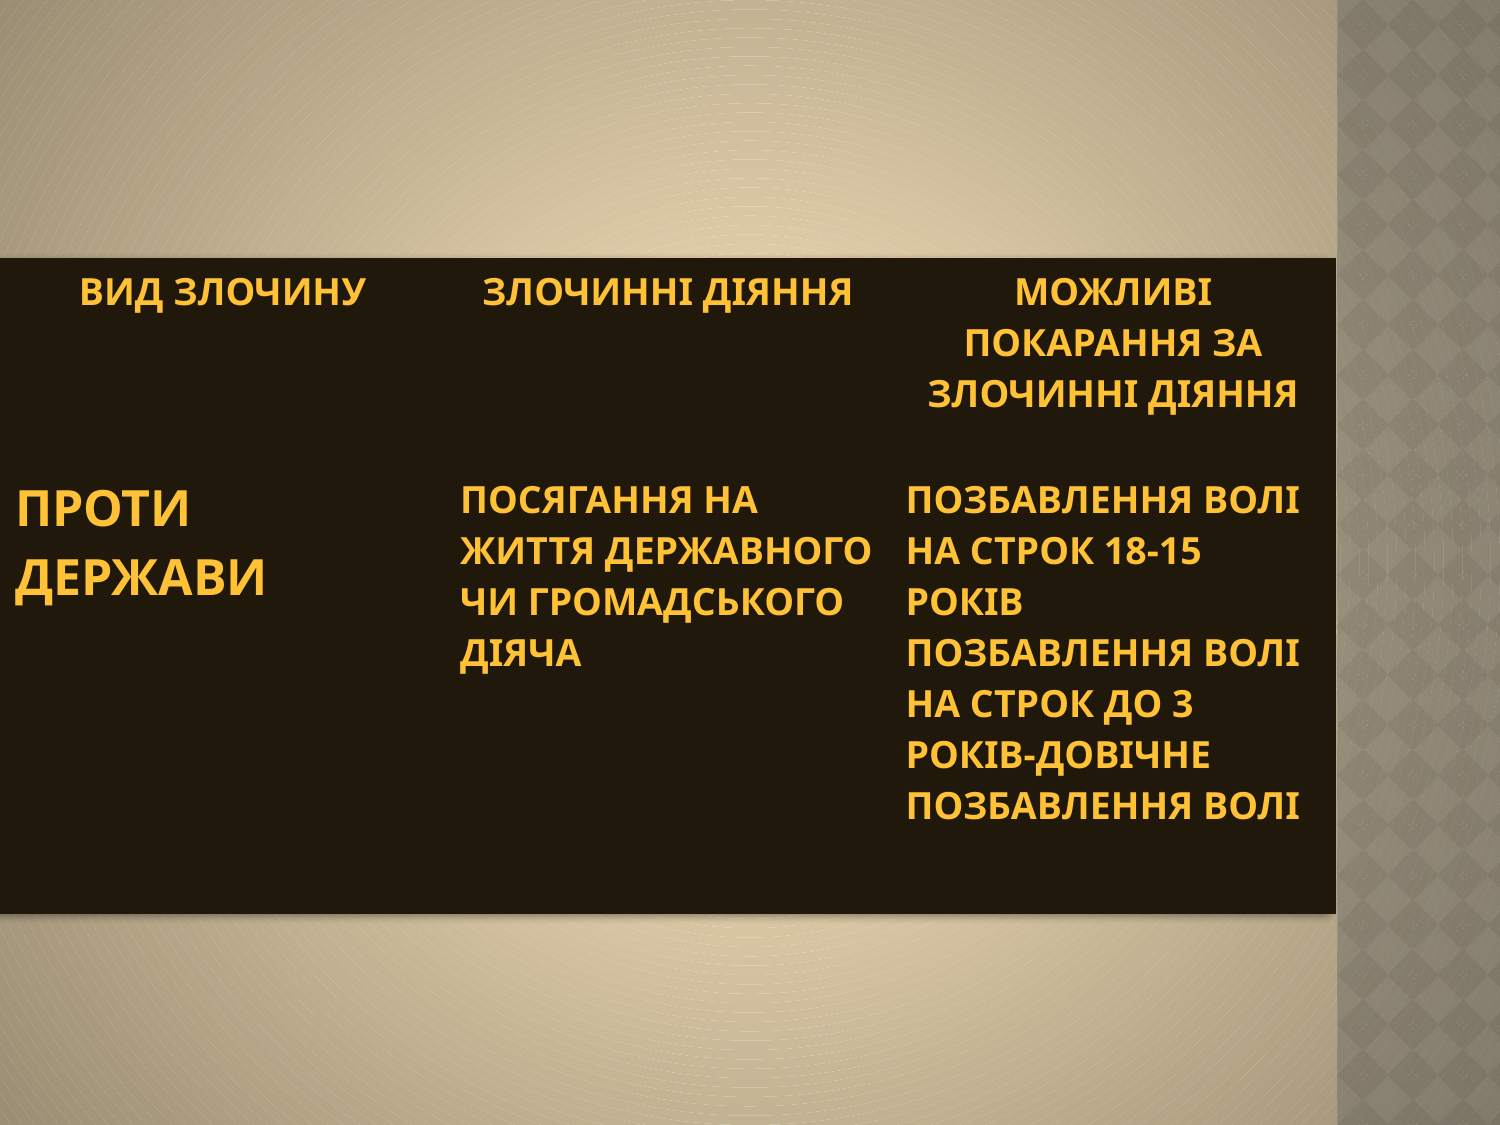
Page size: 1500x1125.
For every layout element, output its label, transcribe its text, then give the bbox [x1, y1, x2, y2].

table_header Можливі покарання за злочинні діяння [891, 258, 1336, 466]
table_cell ПРОТИ ДЕРЖАВИ [0, 466, 445, 914]
table_cell Посягання на життя державного чи громадського діяча [445, 466, 891, 914]
table_header Вид злочину [0, 258, 445, 466]
table_cell Позбавлення волі на строк 18-15 років Позбавлення волі на строк до 3 років-довічне позбавлення волі [891, 466, 1336, 914]
table_header Злочинні діяння [445, 258, 891, 466]
